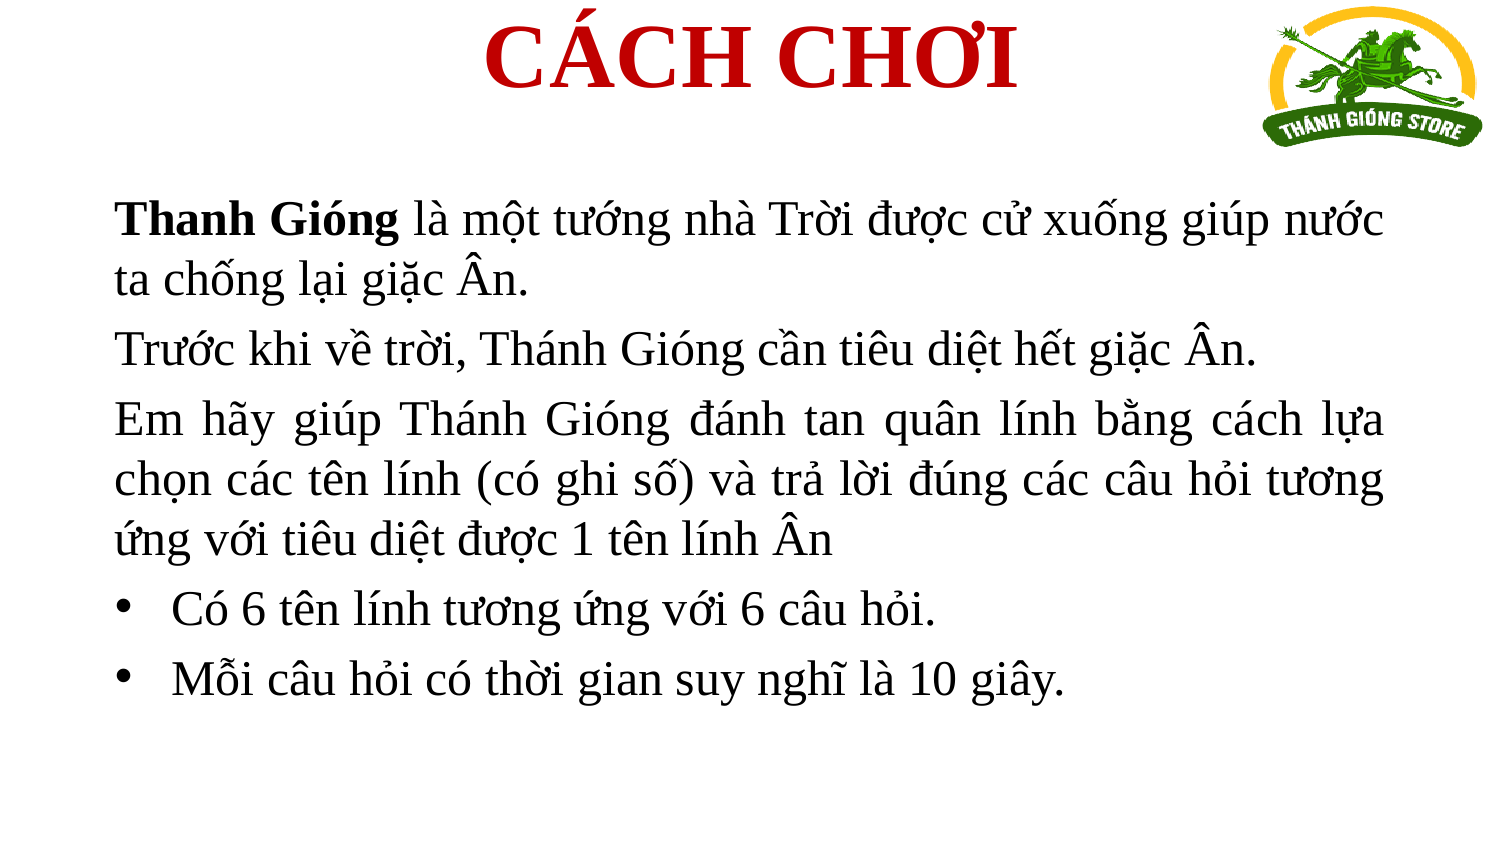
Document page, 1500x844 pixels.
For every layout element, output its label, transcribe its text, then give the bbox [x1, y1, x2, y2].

list Thanh Gióng là một tướng nhà Trời được cử xuống giúp nước ta chống lại giặc Ân. Trước khi về trời, Thánh Gióng cần tiêu diệt hết giặc Ân. Em hãy giúp Thánh Gióng đánh tan quân lính bằng cách lựa chọn các tên lính (có ghi số) và trả lời đúng các câu hỏi tương ứng với tiêu diệt được 1 tên lính Ân Có 6 tên lính tương ứng với 6 câu hỏi. Mỗi câu hỏi có thời gian suy nghĩ là 10 giây. [99, 178, 1401, 741]
picture [1241, 3, 1500, 150]
title CÁCH CHƠI [76, 0, 1427, 149]
